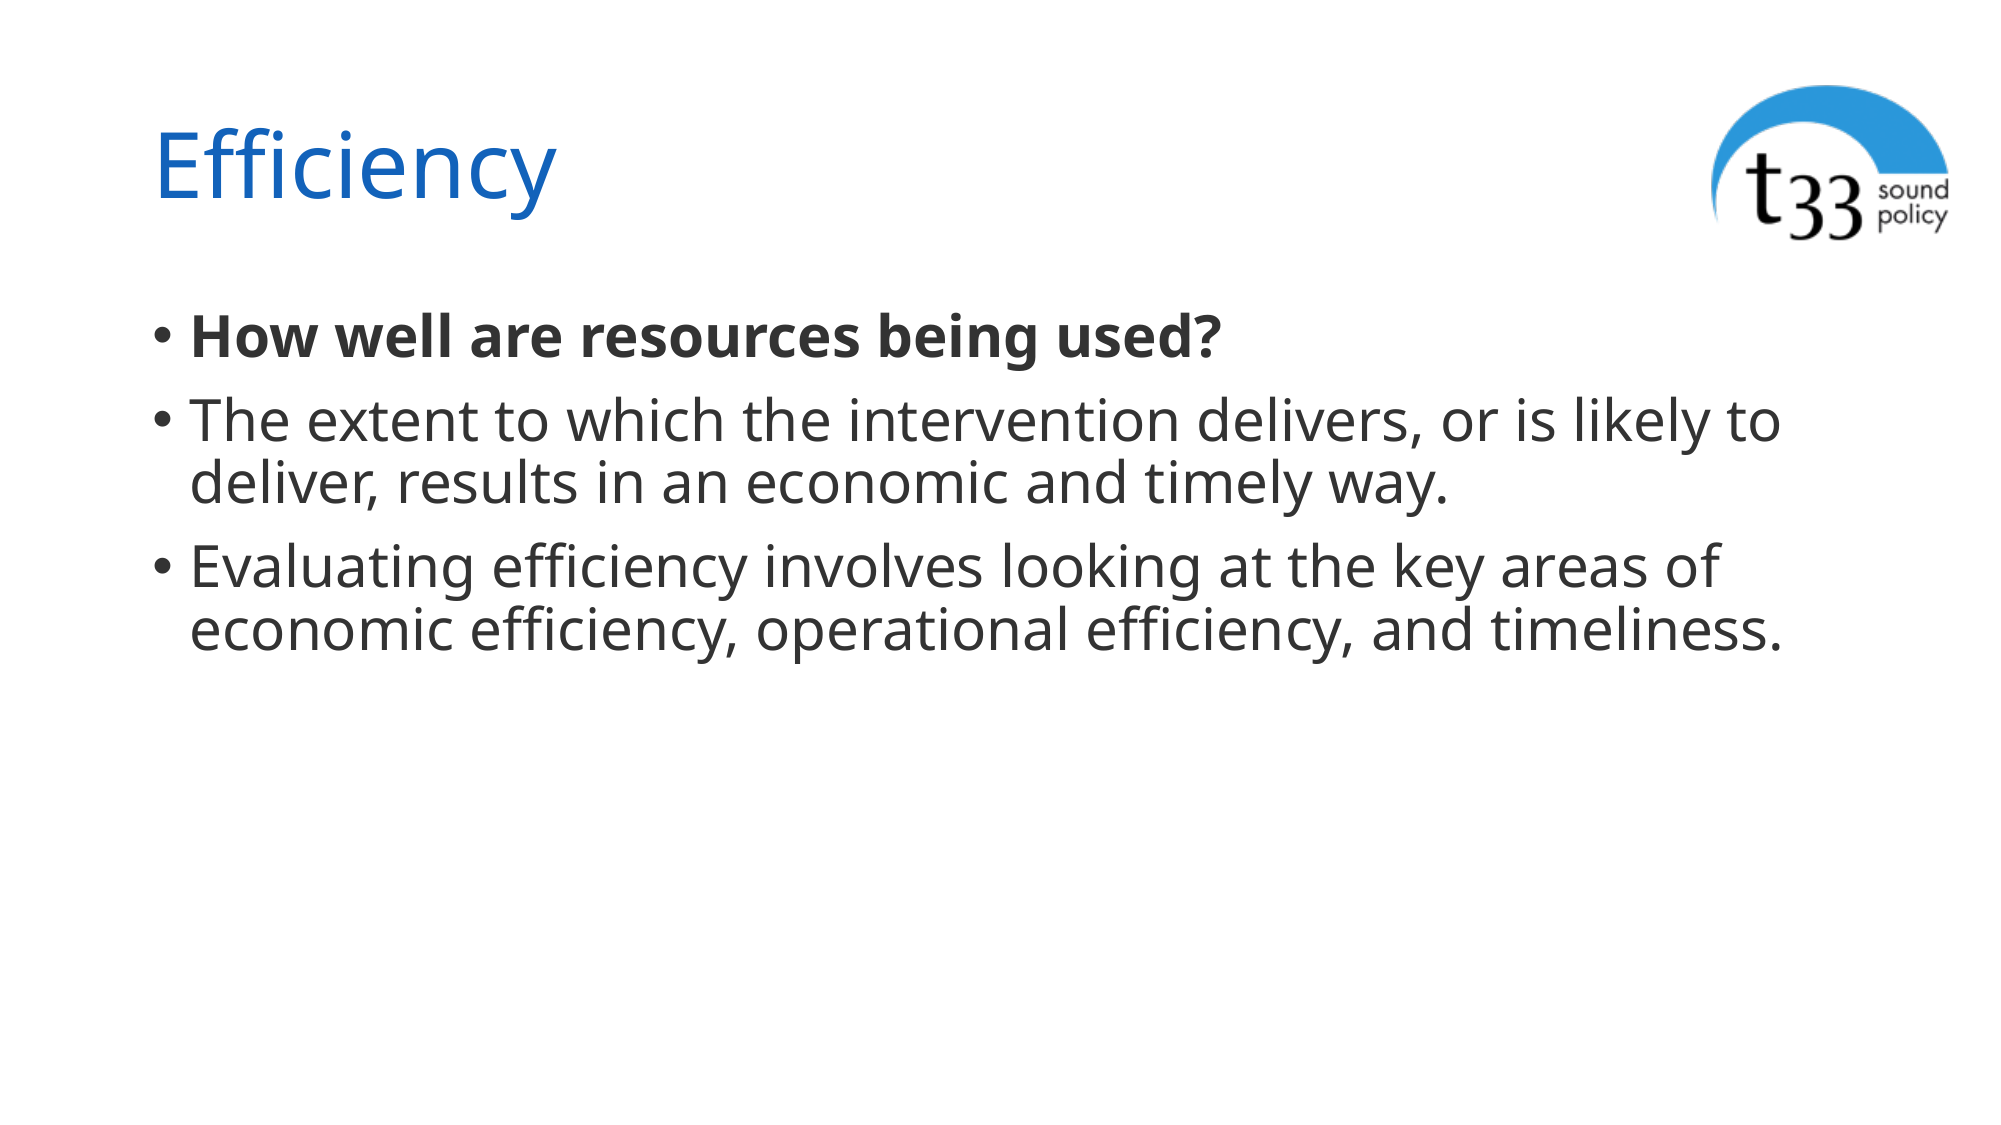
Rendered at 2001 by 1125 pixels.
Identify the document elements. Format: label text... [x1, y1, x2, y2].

title Efficiency [137, 59, 1863, 278]
picture [1863, 84, 1953, 253]
list How well are resources being used? The extent to which the intervention delivers, or is likely to deliver, results in an economic and timely way. Evaluating efficiency involves looking at the key areas of economic efficiency, operational efficiency, and timeliness. [137, 299, 1863, 1014]
